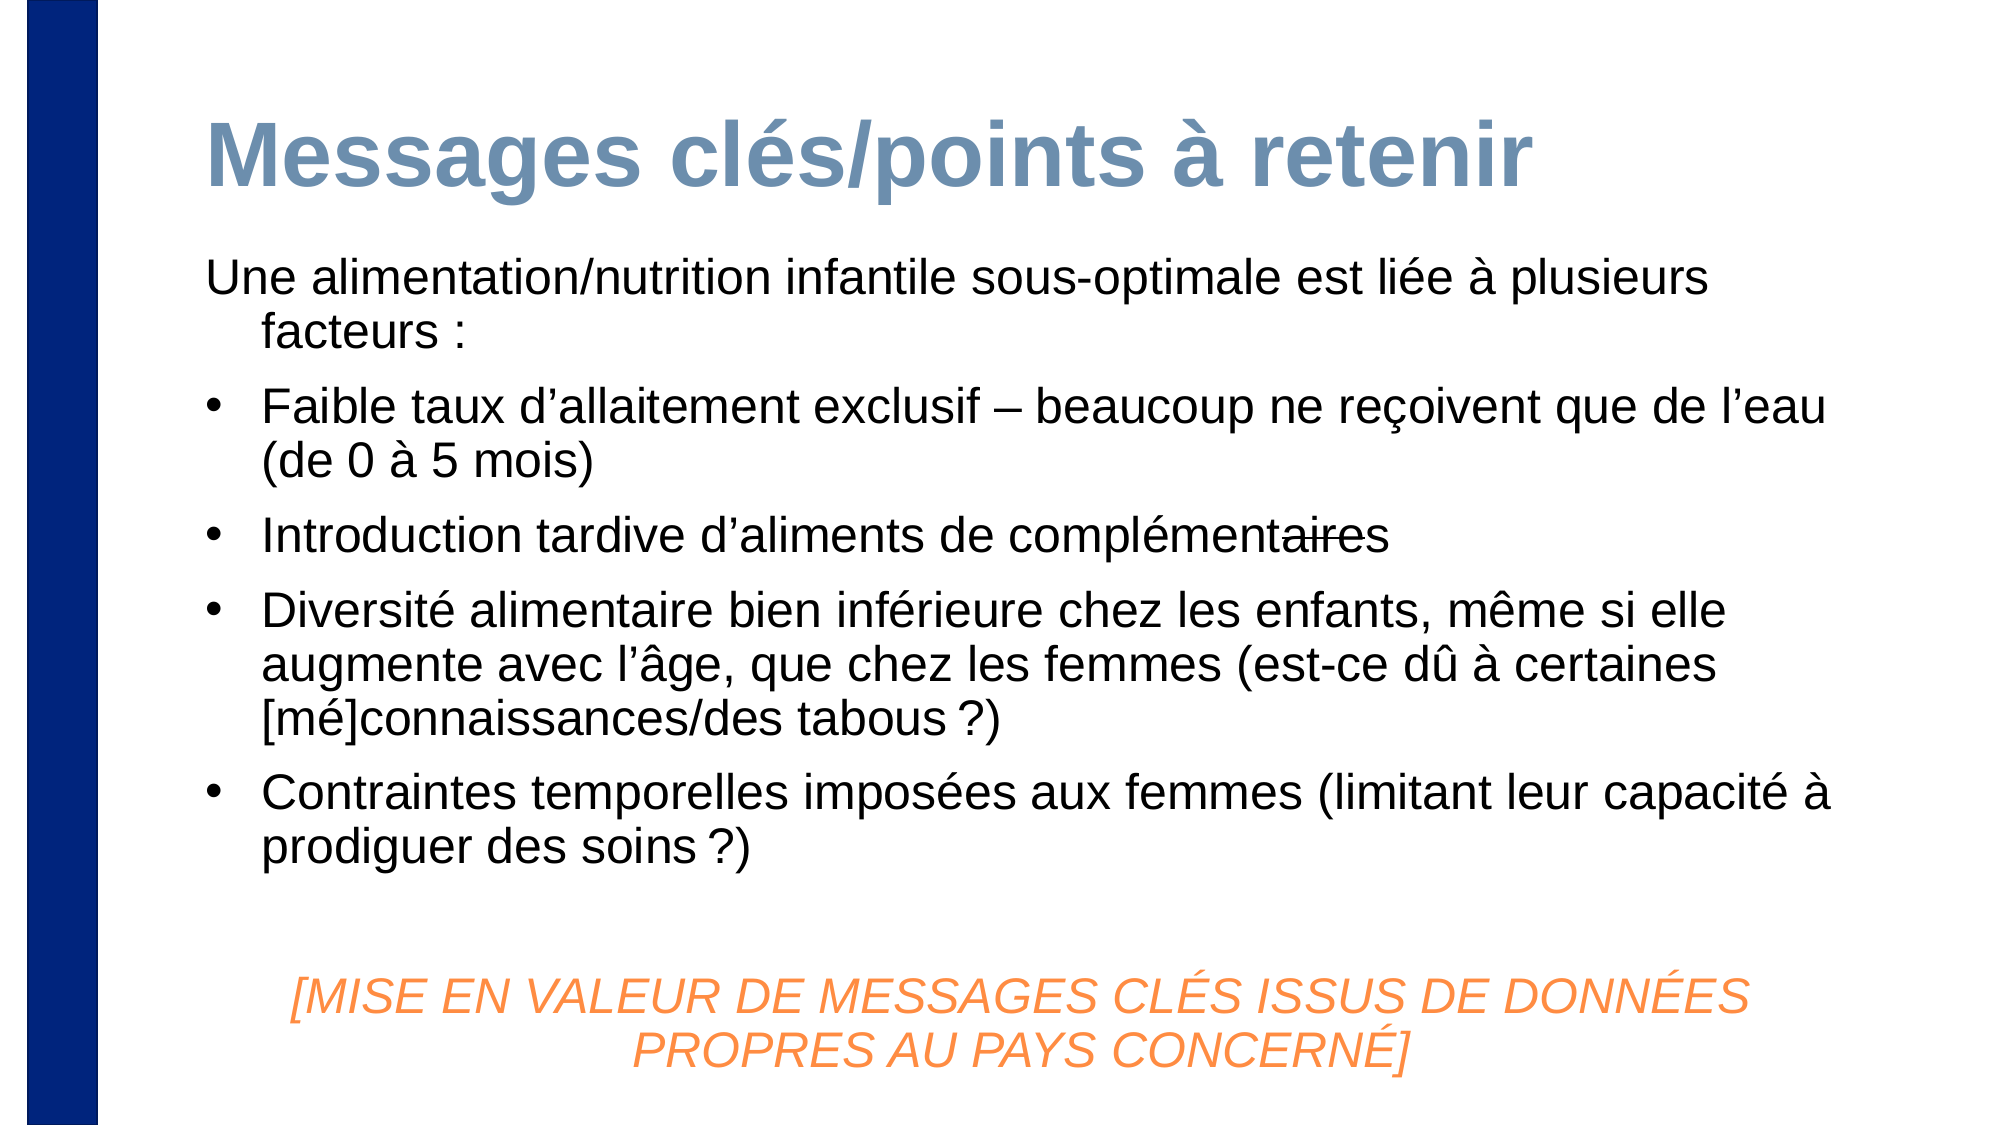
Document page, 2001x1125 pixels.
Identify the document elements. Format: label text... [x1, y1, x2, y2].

title Messages clés/points à retenir [190, 47, 1916, 244]
text_box [MISE EN VALEUR DE MESSAGES CLÉS ISSUS DE DONNÉES PROPRES AU PAYS CONCERNÉ] [217, 955, 1825, 1050]
list Une alimentation/nutrition infantile sous-optimale est liée à plusieurs facteurs : Faible taux d’allaitement exclusif – beaucoup ne reçoivent que de l’eau (de 0 à 5 mois) Introduction tardive d’aliments de complémentaires Diversité alimentaire bien inférieure chez les enfants, même si elle augmente avec l’âge, que chez les femmes (est-ce dû à certaines [mé]connaissances/des tabous ?) Contraintes temporelles imposées aux femmes (limitant leur capacité à prodiguer des soins ?) [190, 244, 1916, 1004]
